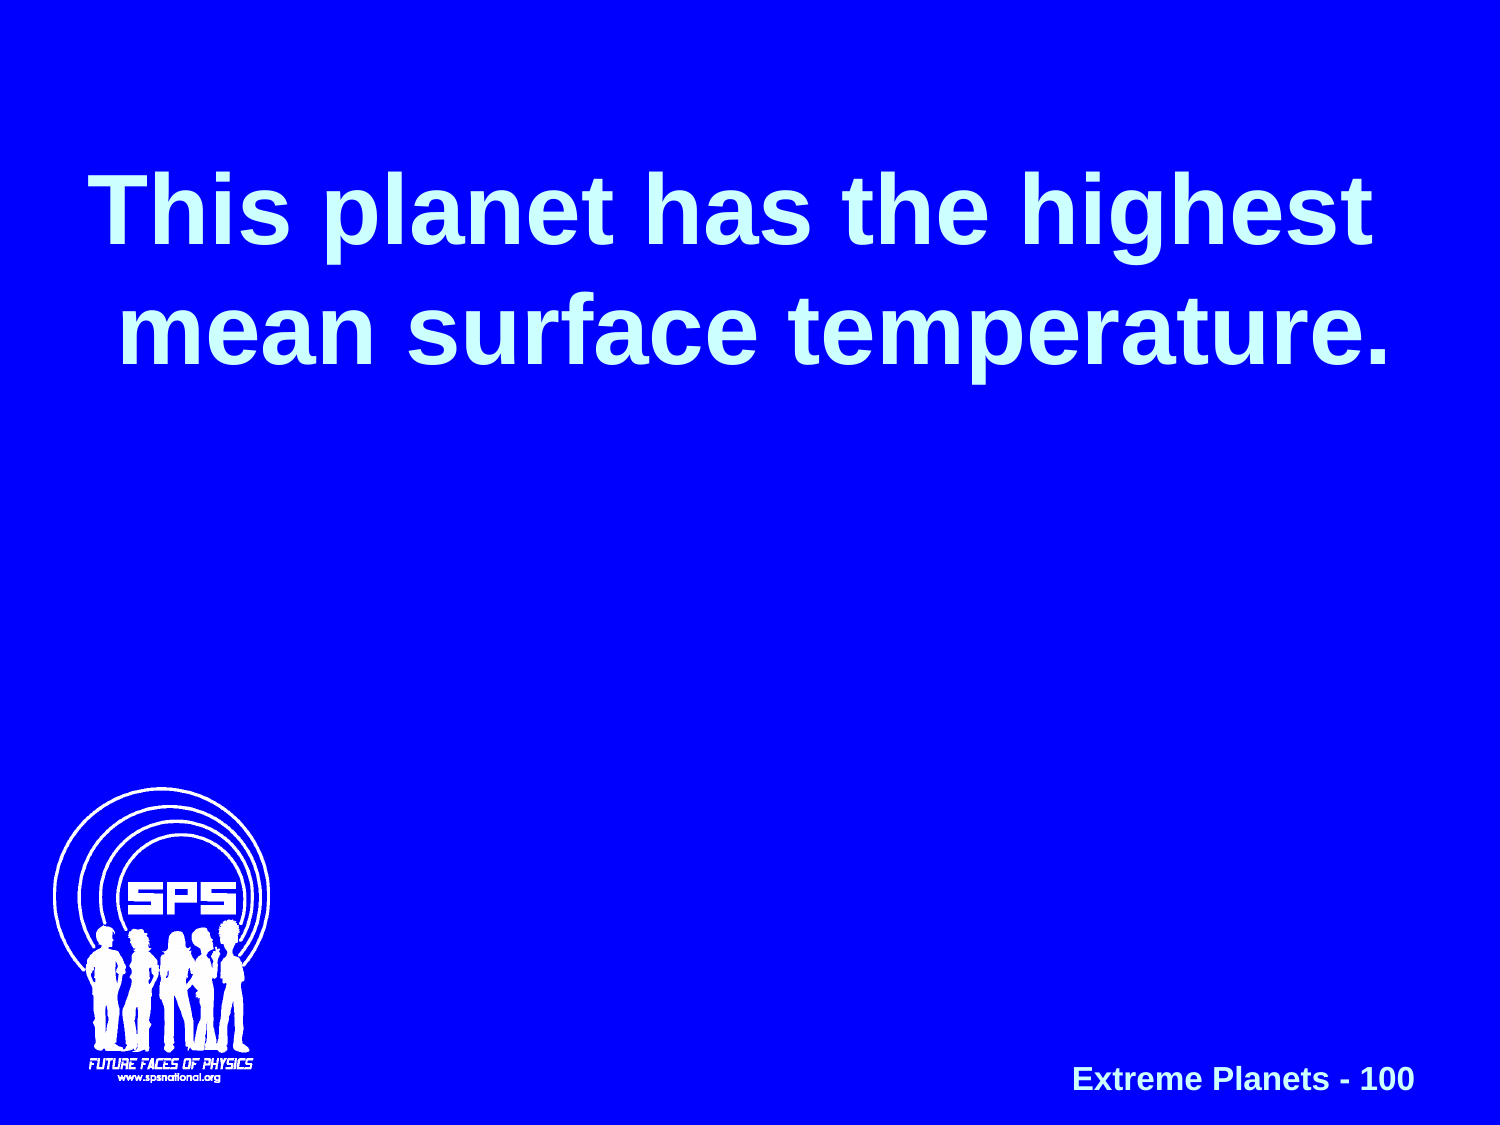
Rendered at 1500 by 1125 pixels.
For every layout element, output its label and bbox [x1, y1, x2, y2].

text_box [0, 0, 1500, 1125]
picture [49, 787, 273, 1083]
